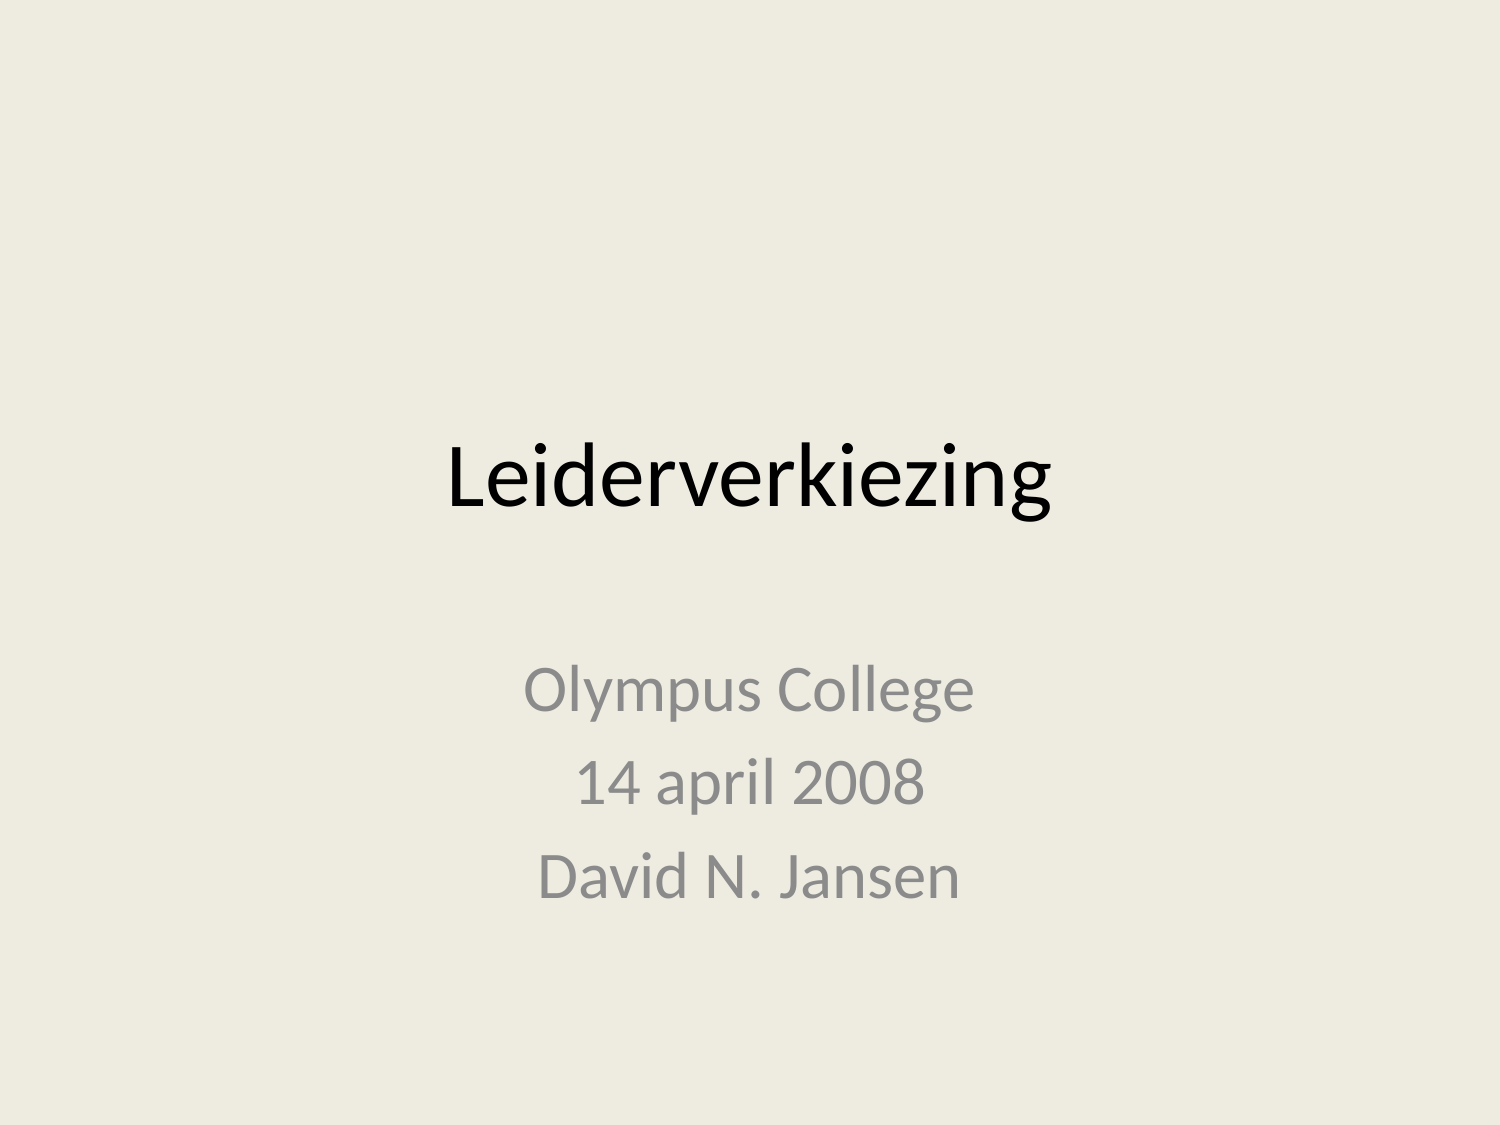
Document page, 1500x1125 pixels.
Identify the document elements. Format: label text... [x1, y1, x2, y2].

subtitle Olympus College 14 april 2008 David N. Jansen [225, 637, 1275, 925]
title Leiderverkiezing [112, 349, 1388, 591]
